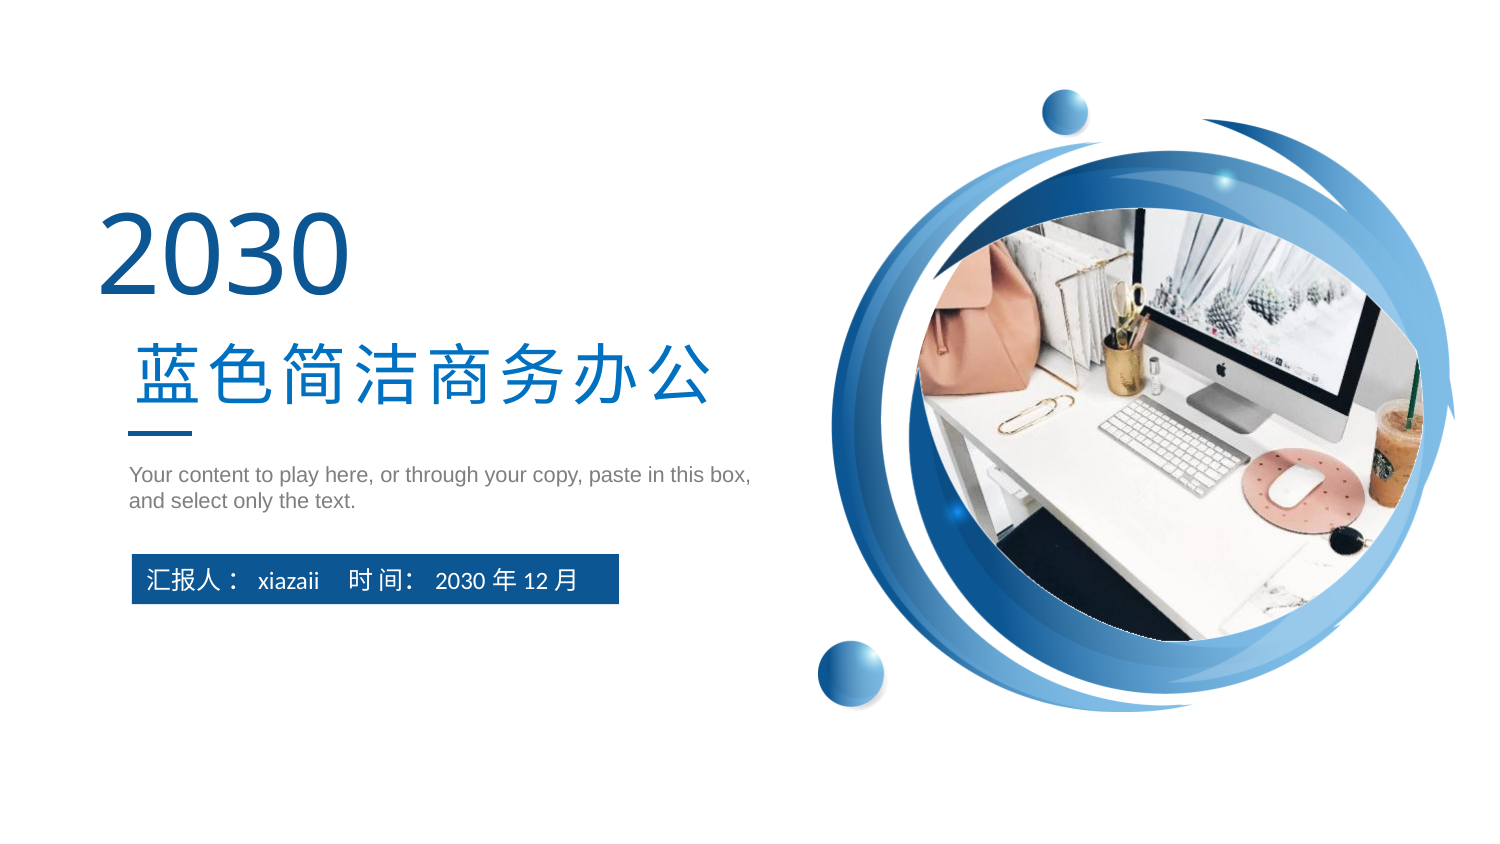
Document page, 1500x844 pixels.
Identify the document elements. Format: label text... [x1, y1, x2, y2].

text_box 汇报人 ：xiazaii 时 间：2030年12月 [131, 553, 620, 605]
picture [818, 79, 1455, 712]
text_box 蓝色简洁商务办公 [119, 325, 728, 421]
text_box Your content to play here, or through your copy, paste in this box, and select only the text. [114, 453, 779, 521]
text_box 2030 [81, 174, 369, 325]
